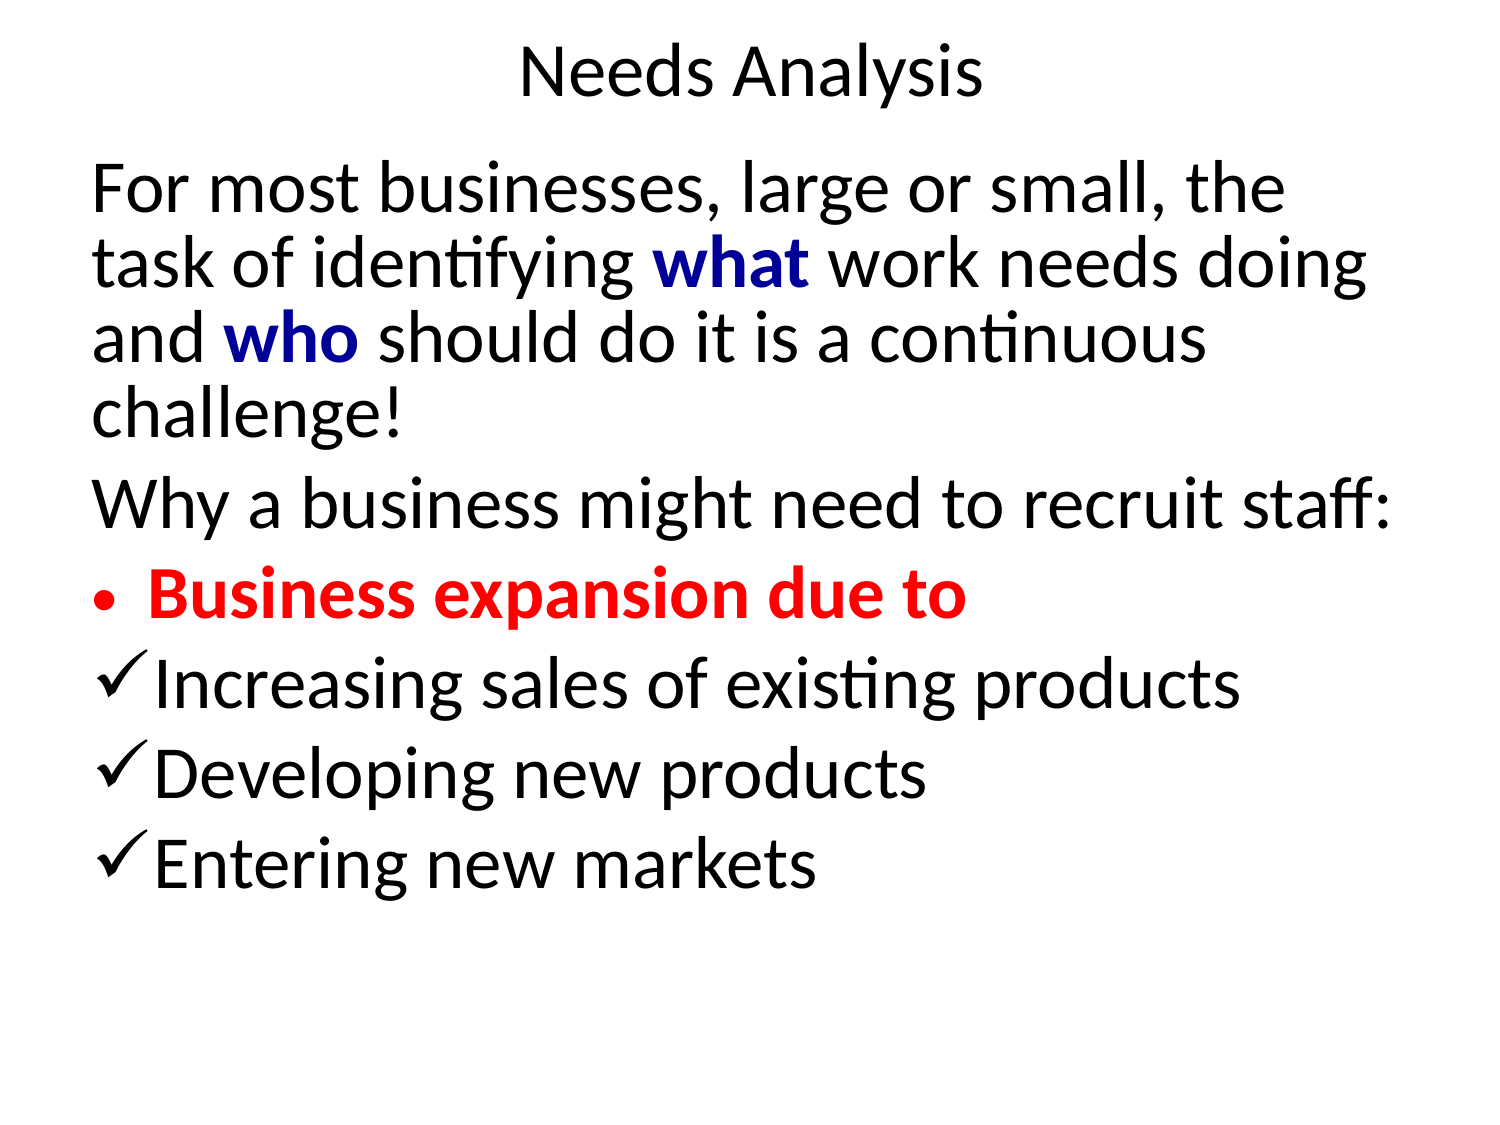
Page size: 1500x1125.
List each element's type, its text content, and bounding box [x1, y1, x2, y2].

title Needs Analysis [76, 30, 1427, 124]
list For most businesses, large or small, the task of identifying what work needs doing and who should do it is a continuous challenge! Why a business might need to recruit staff: Business expansion due to Increasing sales of existing products Developing new products Entering new markets [76, 149, 1427, 1125]
